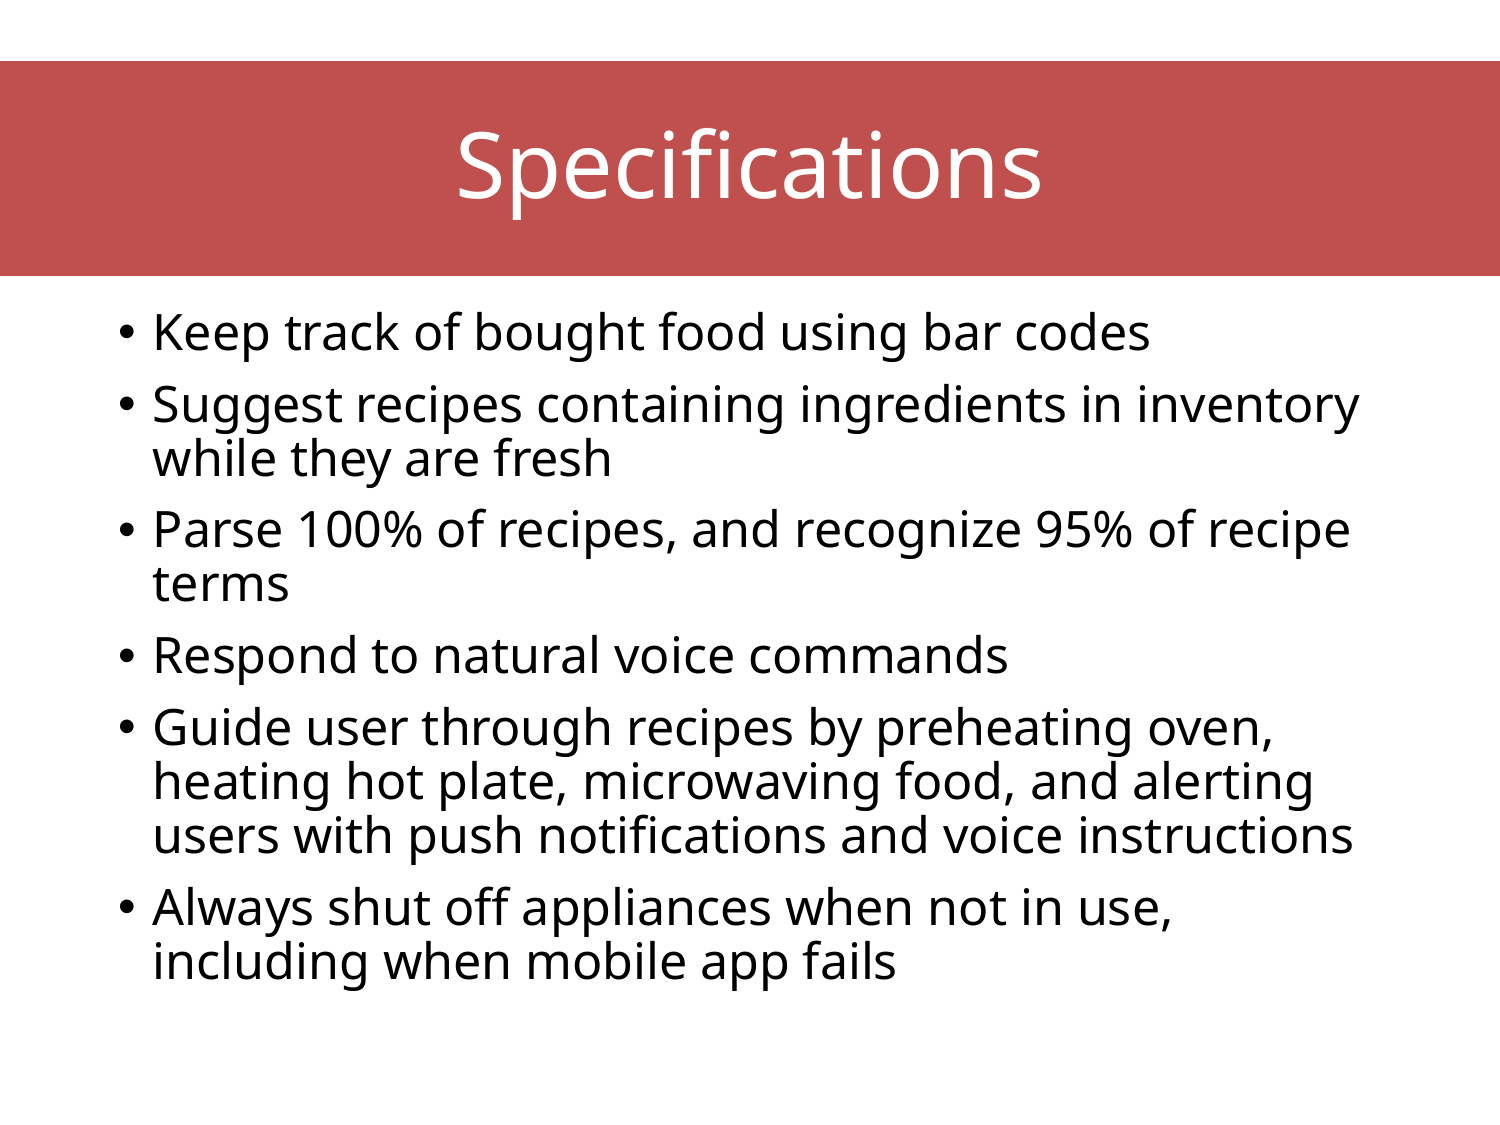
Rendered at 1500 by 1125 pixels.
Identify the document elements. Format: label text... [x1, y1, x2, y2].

title Specifications [0, 58, 1500, 279]
list Keep track of bought food using bar codes Suggest recipes containing ingredients in inventory while they are fresh Parse 100% of recipes, and recognize 95% of recipe terms Respond to natural voice commands Guide user through recipes by preheating oven, heating hot plate, microwaving food, and alerting users with push notifications and voice instructions Always shut off appliances when not in use, including when mobile app fails [103, 299, 1397, 1014]
